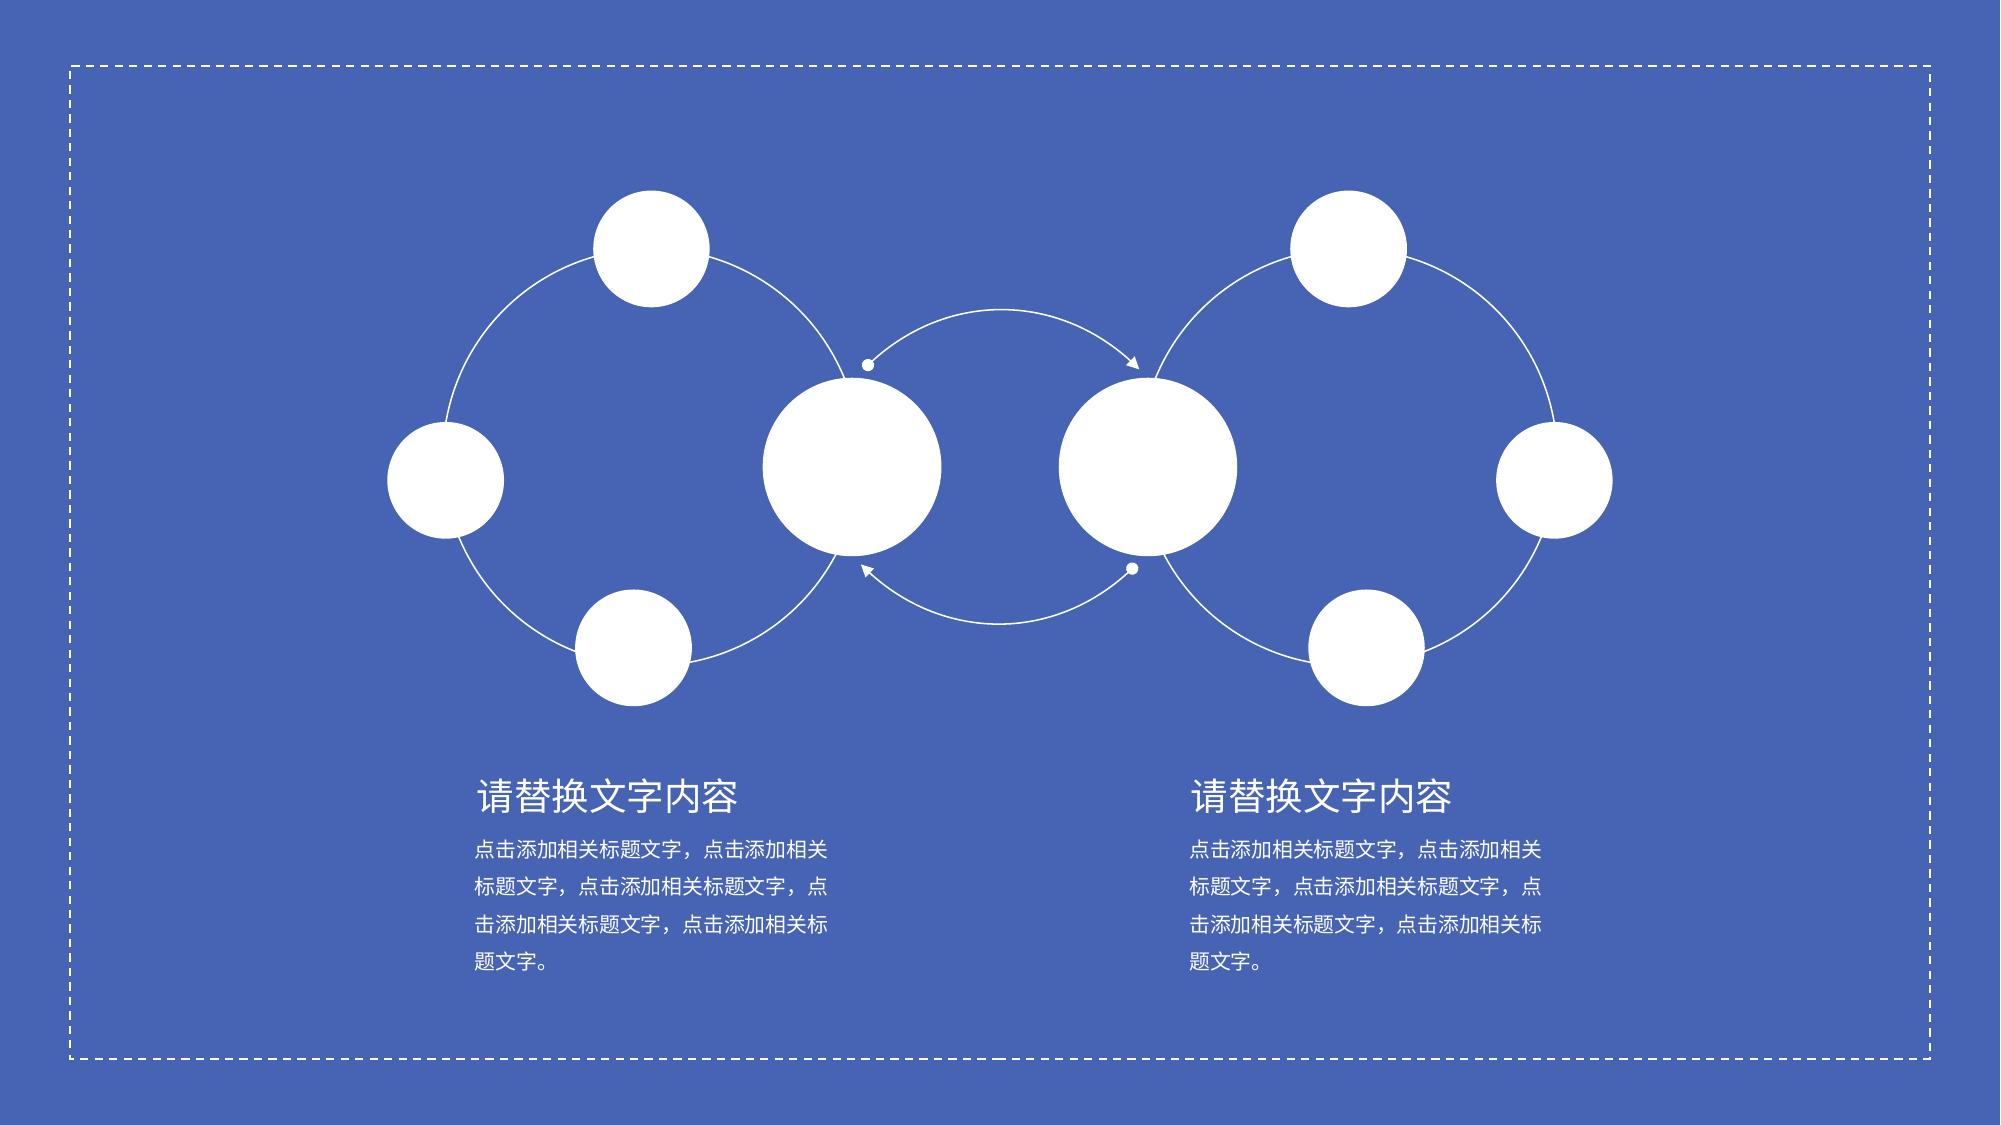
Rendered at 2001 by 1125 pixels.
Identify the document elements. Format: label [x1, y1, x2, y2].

text_box [69, 65, 1931, 1060]
text_box [387, 190, 1613, 979]
